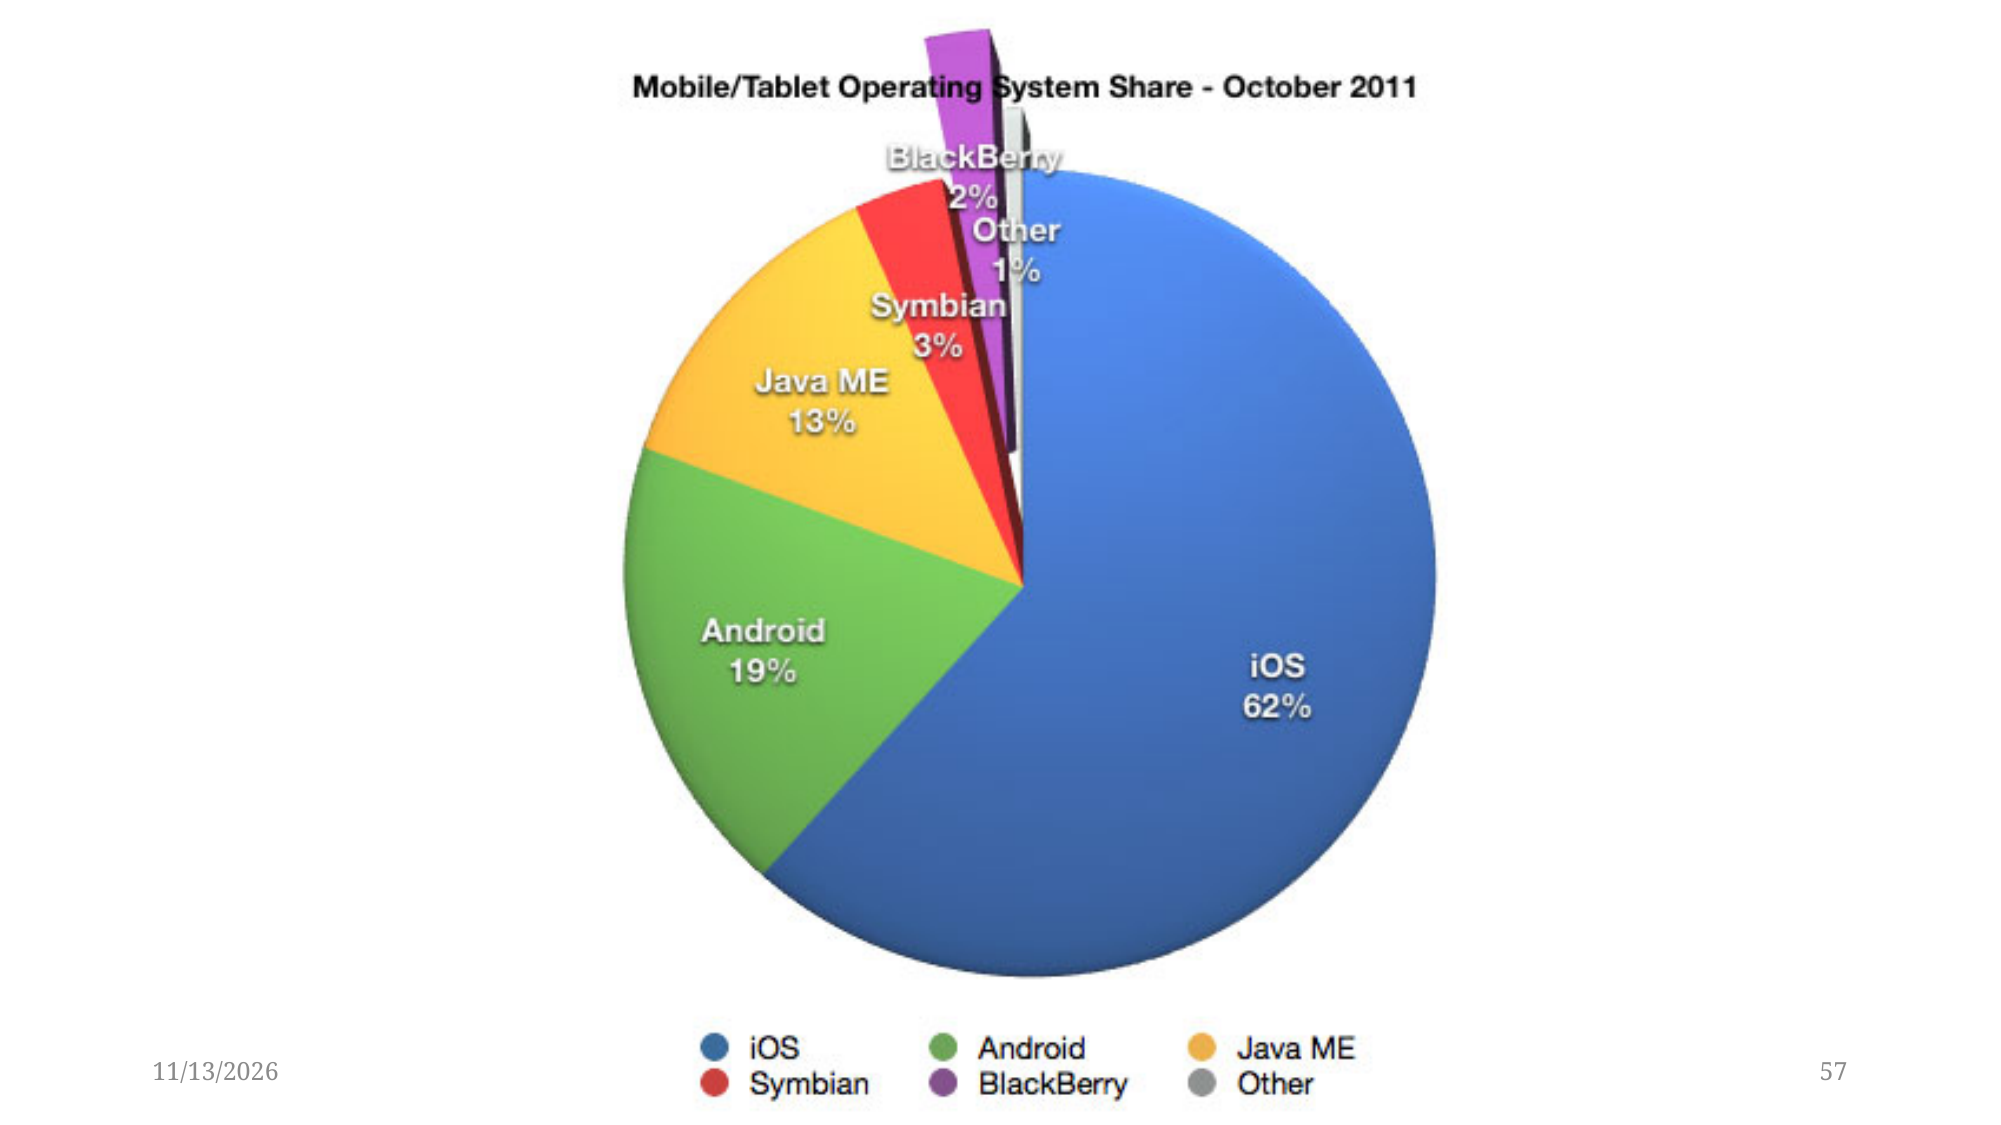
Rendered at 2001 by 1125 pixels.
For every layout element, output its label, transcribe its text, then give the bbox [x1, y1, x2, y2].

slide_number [137, 1042, 562, 1103]
picture [562, 0, 1488, 1125]
slide_number 57 [1488, 1042, 1863, 1103]
